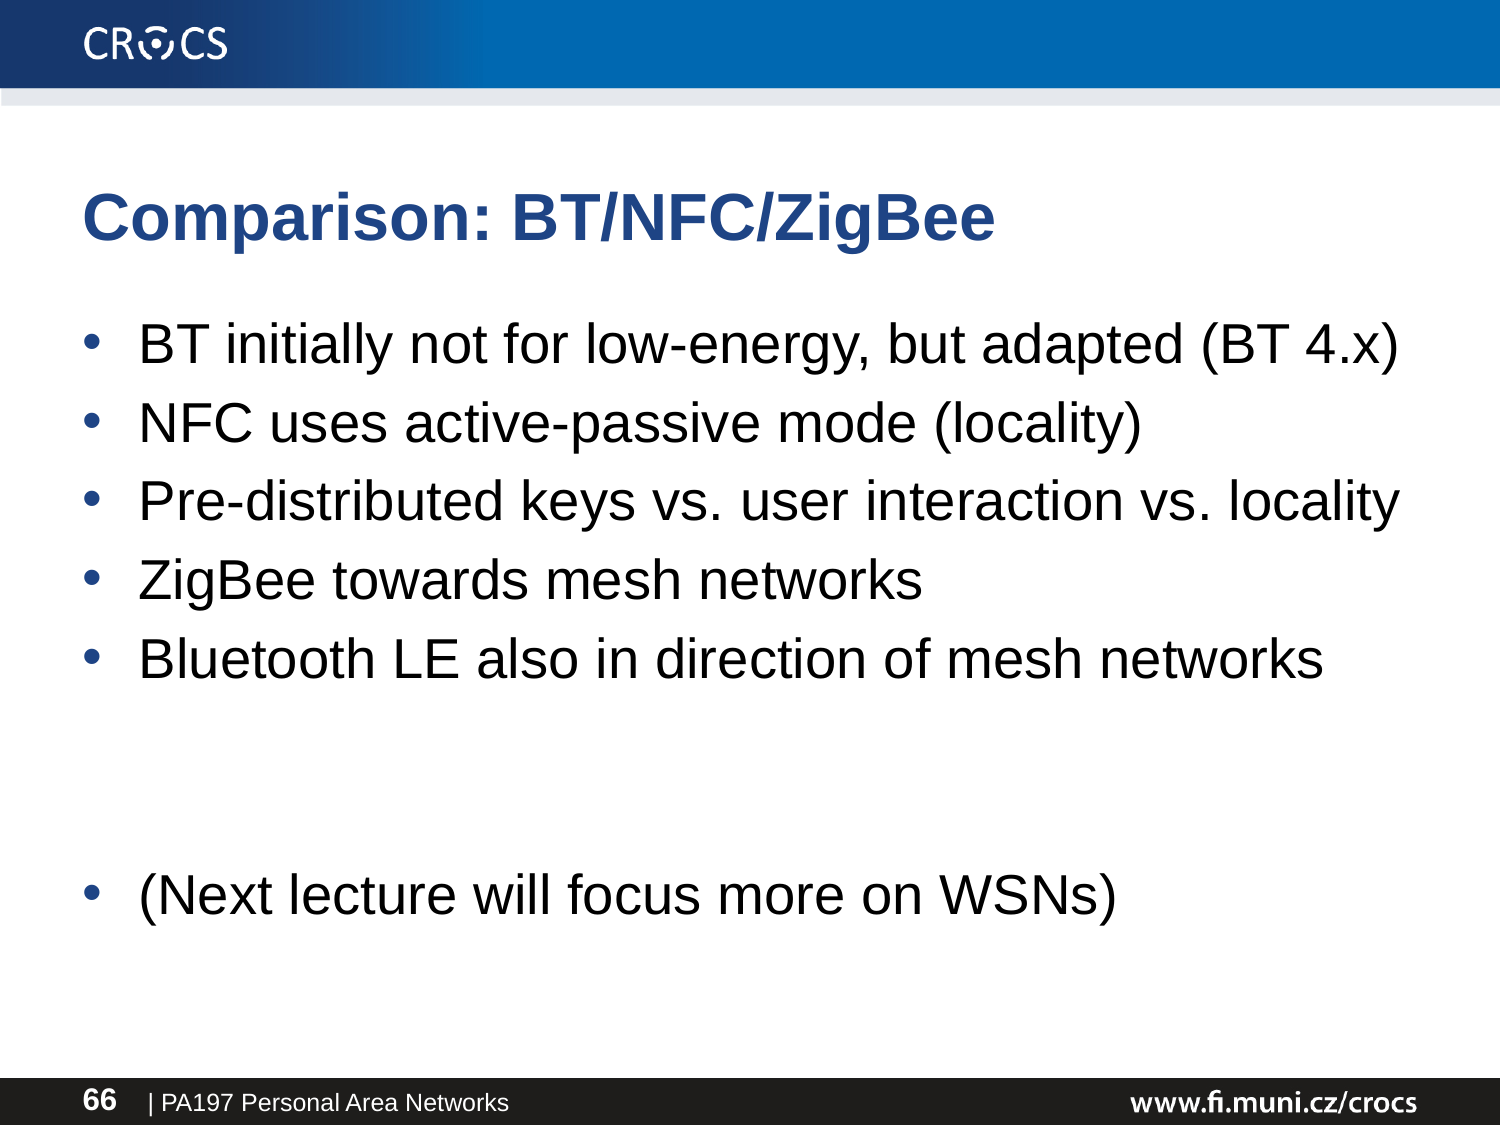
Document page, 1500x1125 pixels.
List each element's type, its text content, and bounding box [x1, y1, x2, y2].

picture [0, 0, 1500, 1125]
slide_number 66 [82, 1078, 147, 1125]
footer | PA197 Personal Area Networks [147, 1078, 623, 1125]
title Comparison: BT/NFC/ZigBee [82, 148, 1433, 280]
list BT initially not for low-energy, but adapted (BT 4.x) NFC uses active-passive mode (locality) Pre-distributed keys vs. user interaction vs. locality ZigBee towards mesh networks Bluetooth LE also in direction of mesh networks (Next lecture will focus more on WSNs) [82, 306, 1459, 988]
